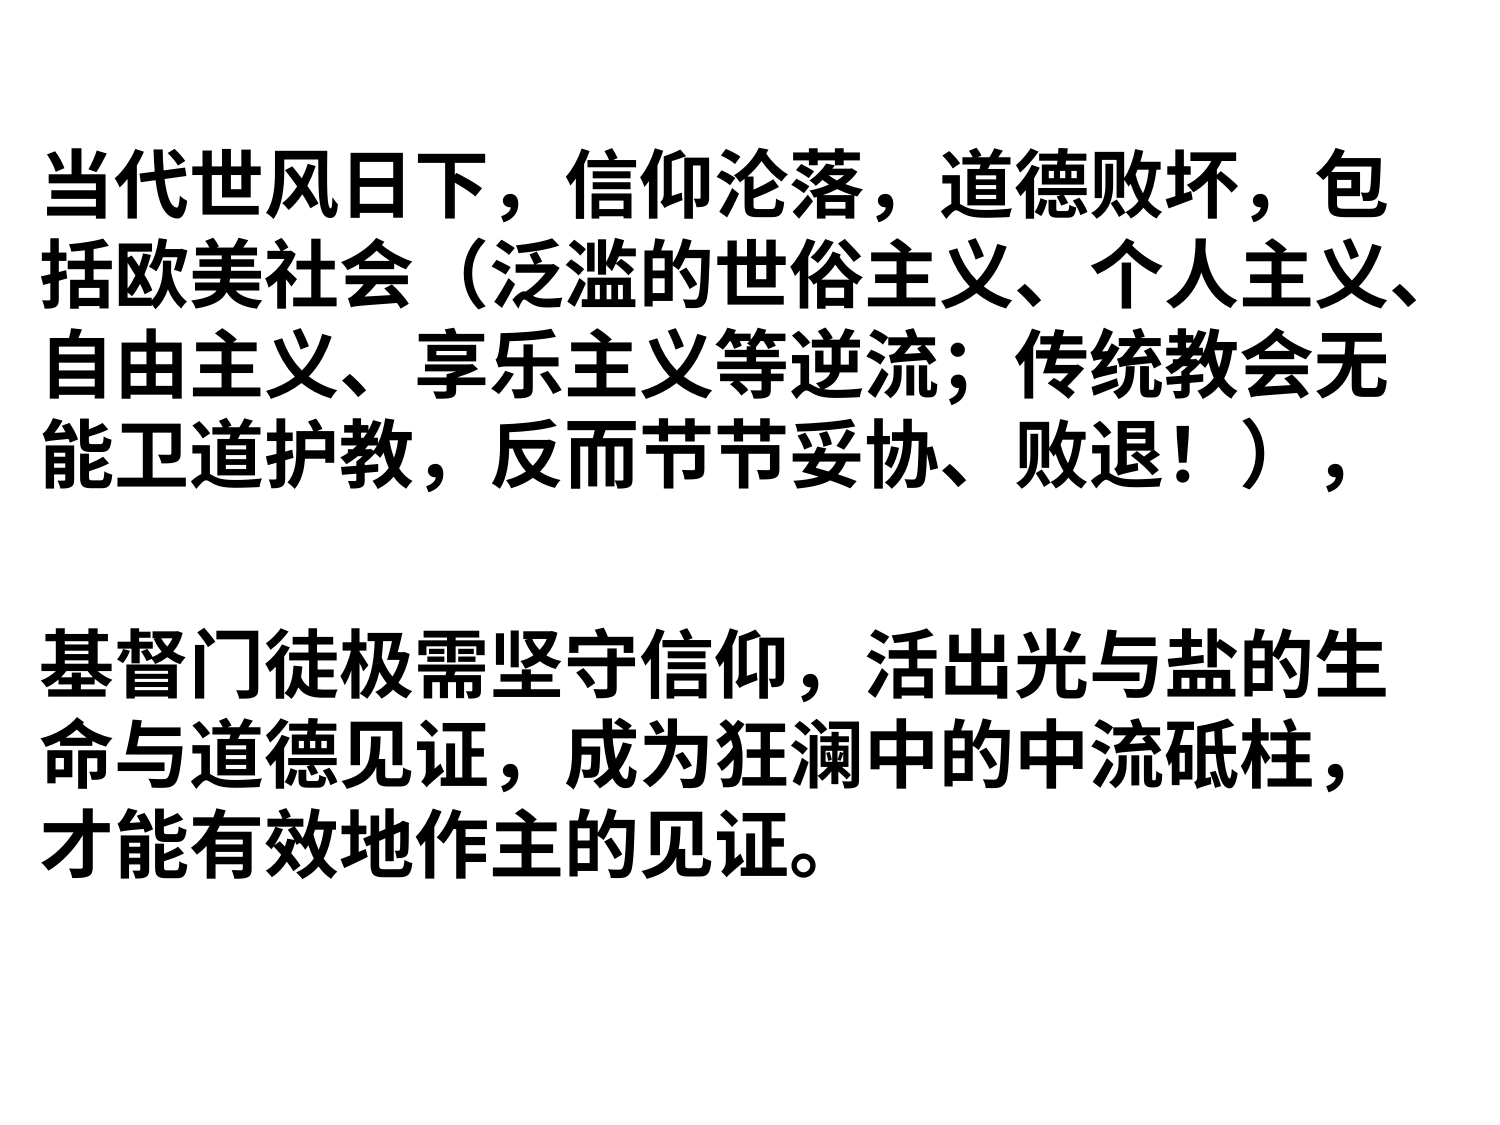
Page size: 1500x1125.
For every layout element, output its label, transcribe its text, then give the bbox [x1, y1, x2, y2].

list 当代世风日下，信仰沦落，道德败坏，包括欧美社会（泛滥的世俗主义、个人主义、自由主义、享乐主义等逆流；传统教会无能卫道护教，反而节节妥协、败退！）， 基督门徒极需坚守信仰，活出光与盐的生命与道德见证，成为狂澜中的中流砥柱，才能有效地作主的见证。 [24, 24, 1475, 1088]
